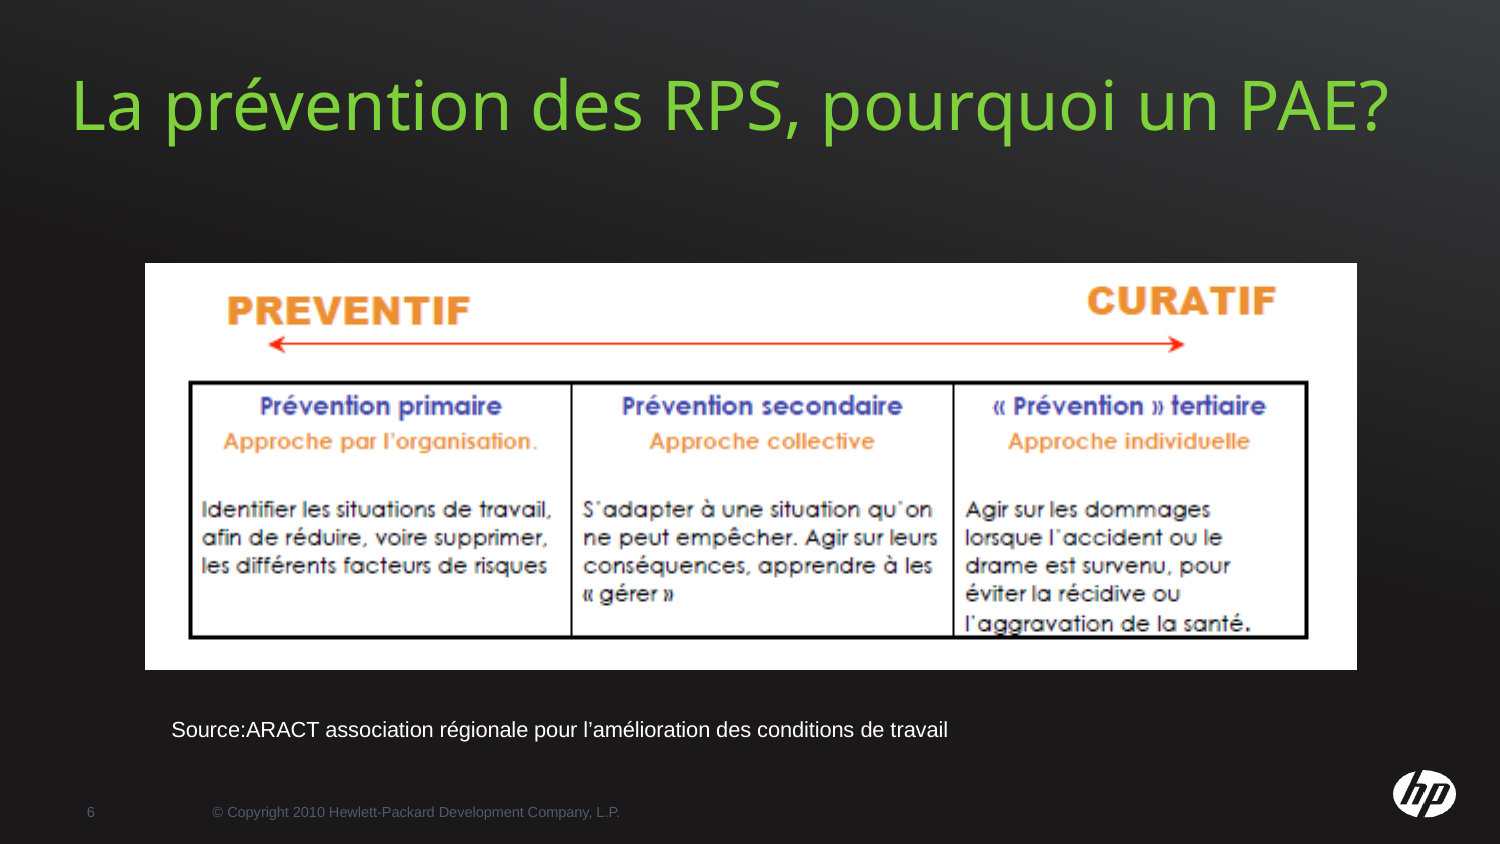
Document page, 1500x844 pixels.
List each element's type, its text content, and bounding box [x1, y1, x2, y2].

text_box Source:ARACT association régionale pour l’amélioration des conditions de travail [156, 708, 965, 750]
title La prévention des RPS, pourquoi un PAE? [55, 82, 1430, 138]
picture [144, 262, 1358, 670]
picture [1392, 769, 1458, 818]
